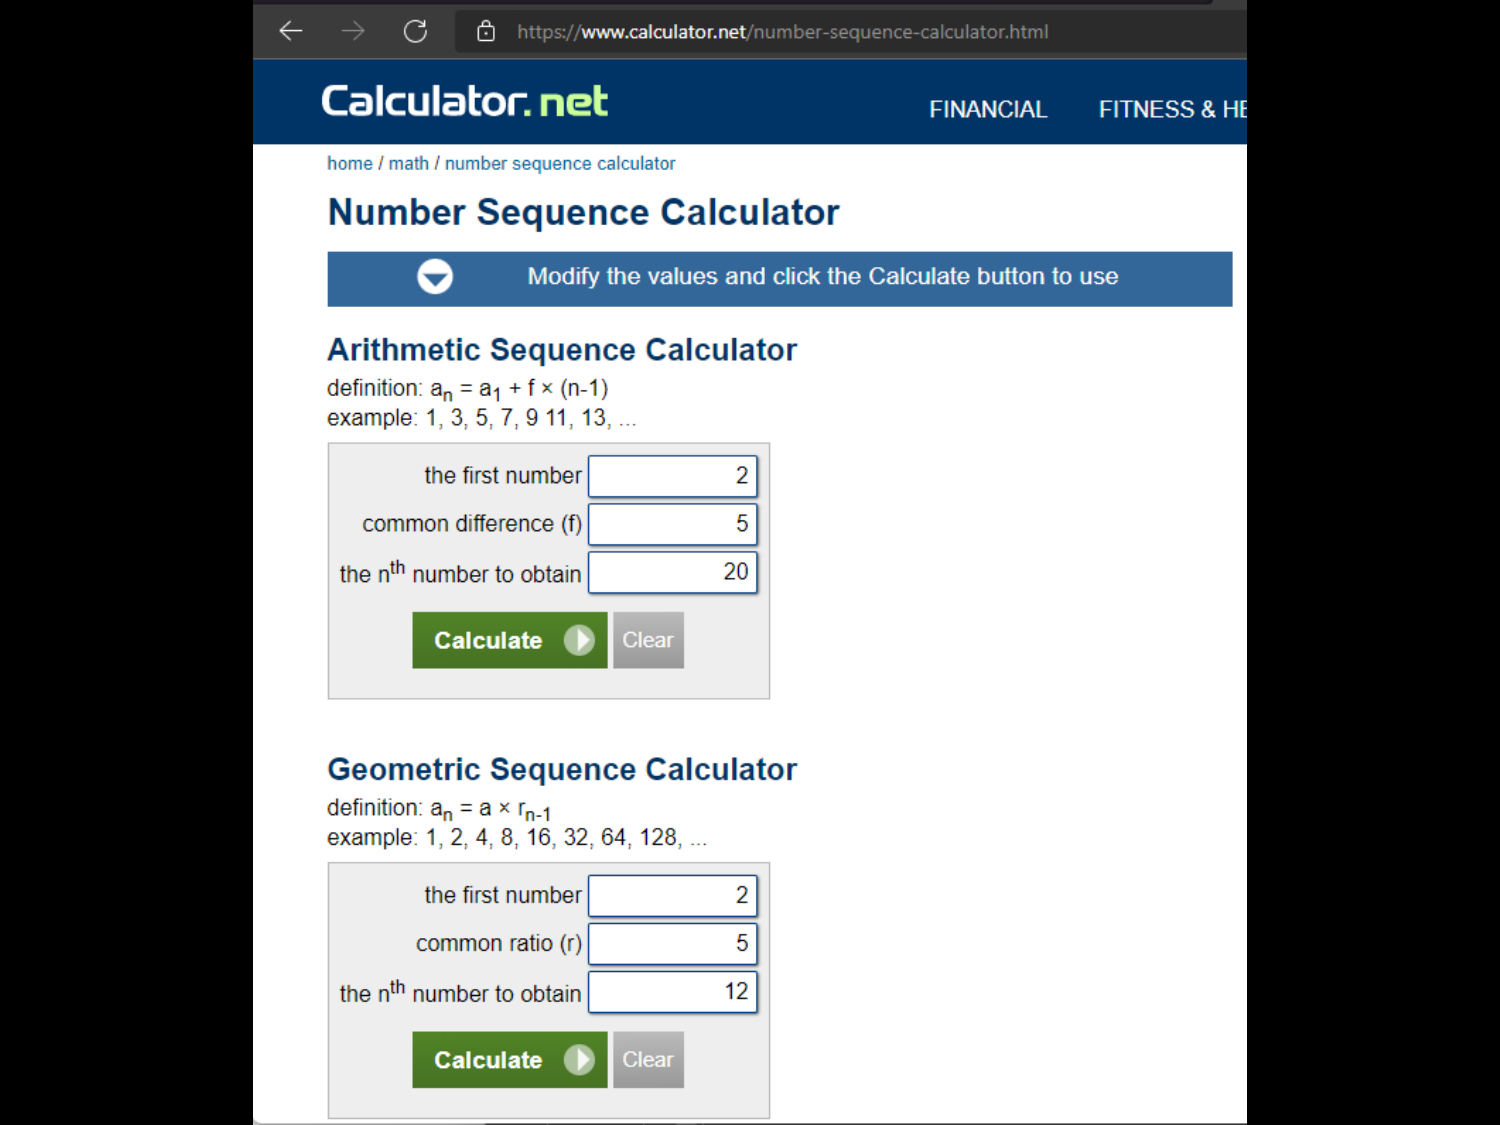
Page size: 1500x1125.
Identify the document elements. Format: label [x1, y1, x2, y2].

picture [253, 0, 1247, 1125]
